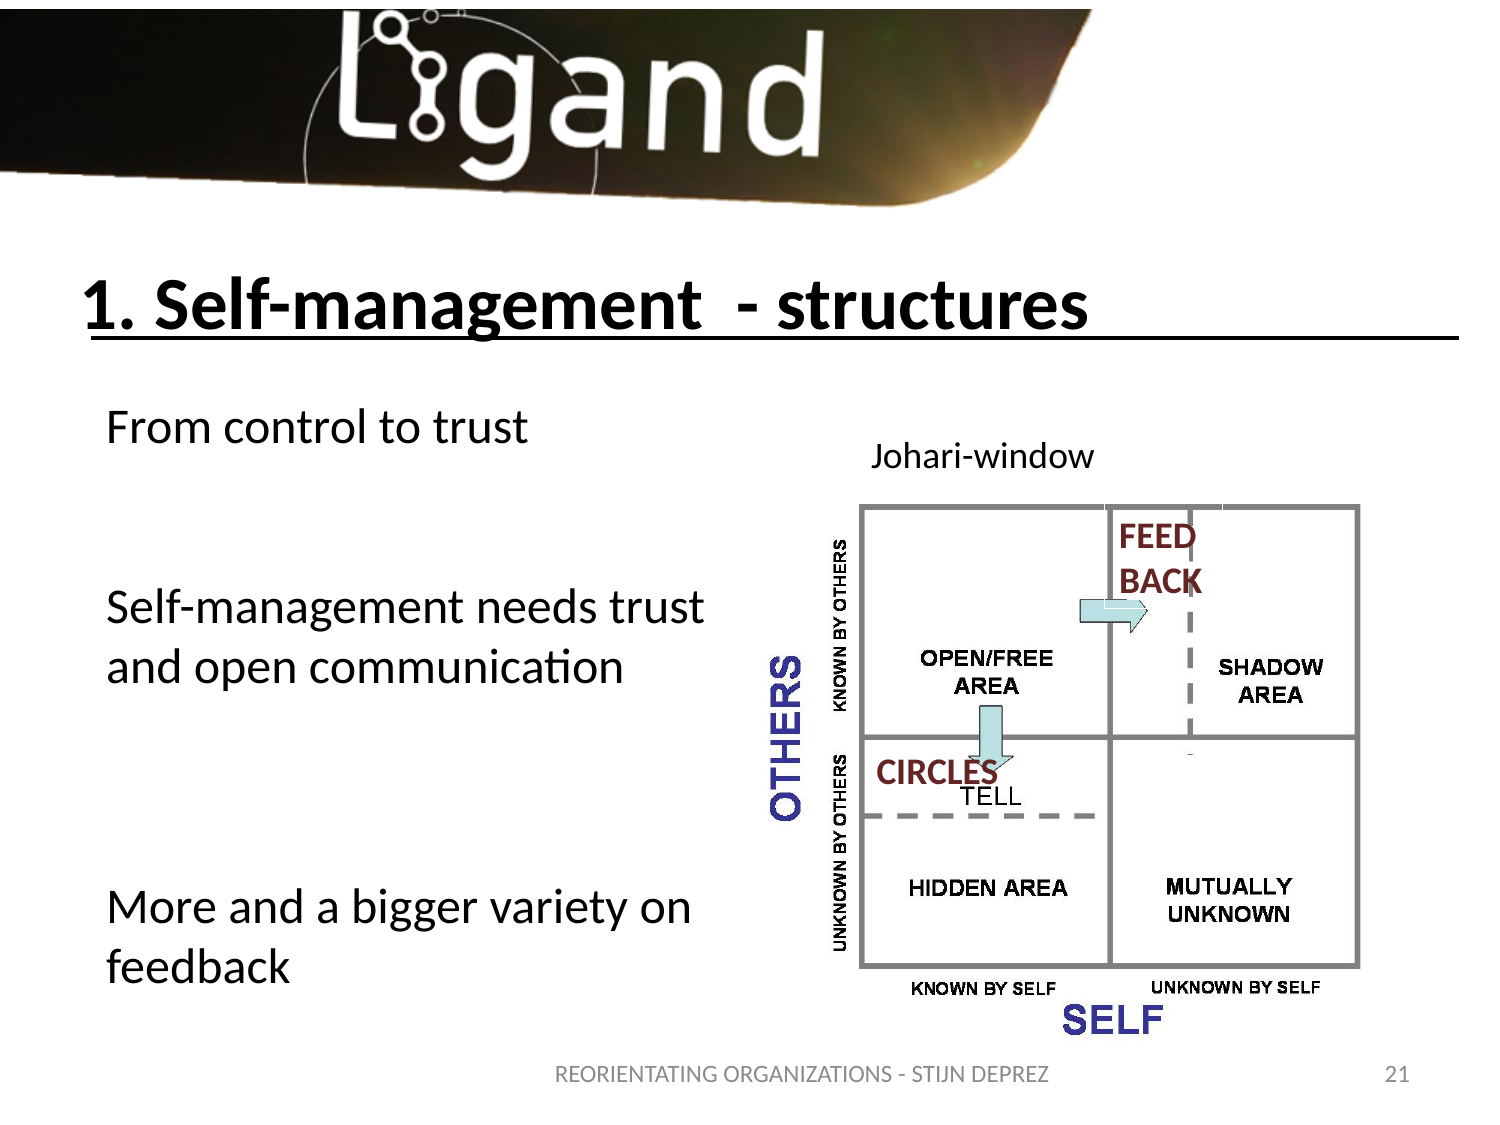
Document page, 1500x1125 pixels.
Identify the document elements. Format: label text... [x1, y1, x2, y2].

text_box Johari-window [856, 424, 1353, 478]
picture [737, 479, 1406, 1045]
text_box From control to trust Self-management needs trust and open communication More and a bigger variety on feedback [91, 414, 1500, 1001]
footer REORIENTATING ORGANIZATIONS - STIJN DEPREZ [512, 1042, 1074, 1103]
text_box 1. Self-management - structures [64, 245, 1500, 414]
slide_number 21 [1074, 1042, 1425, 1103]
picture [0, 9, 1500, 235]
